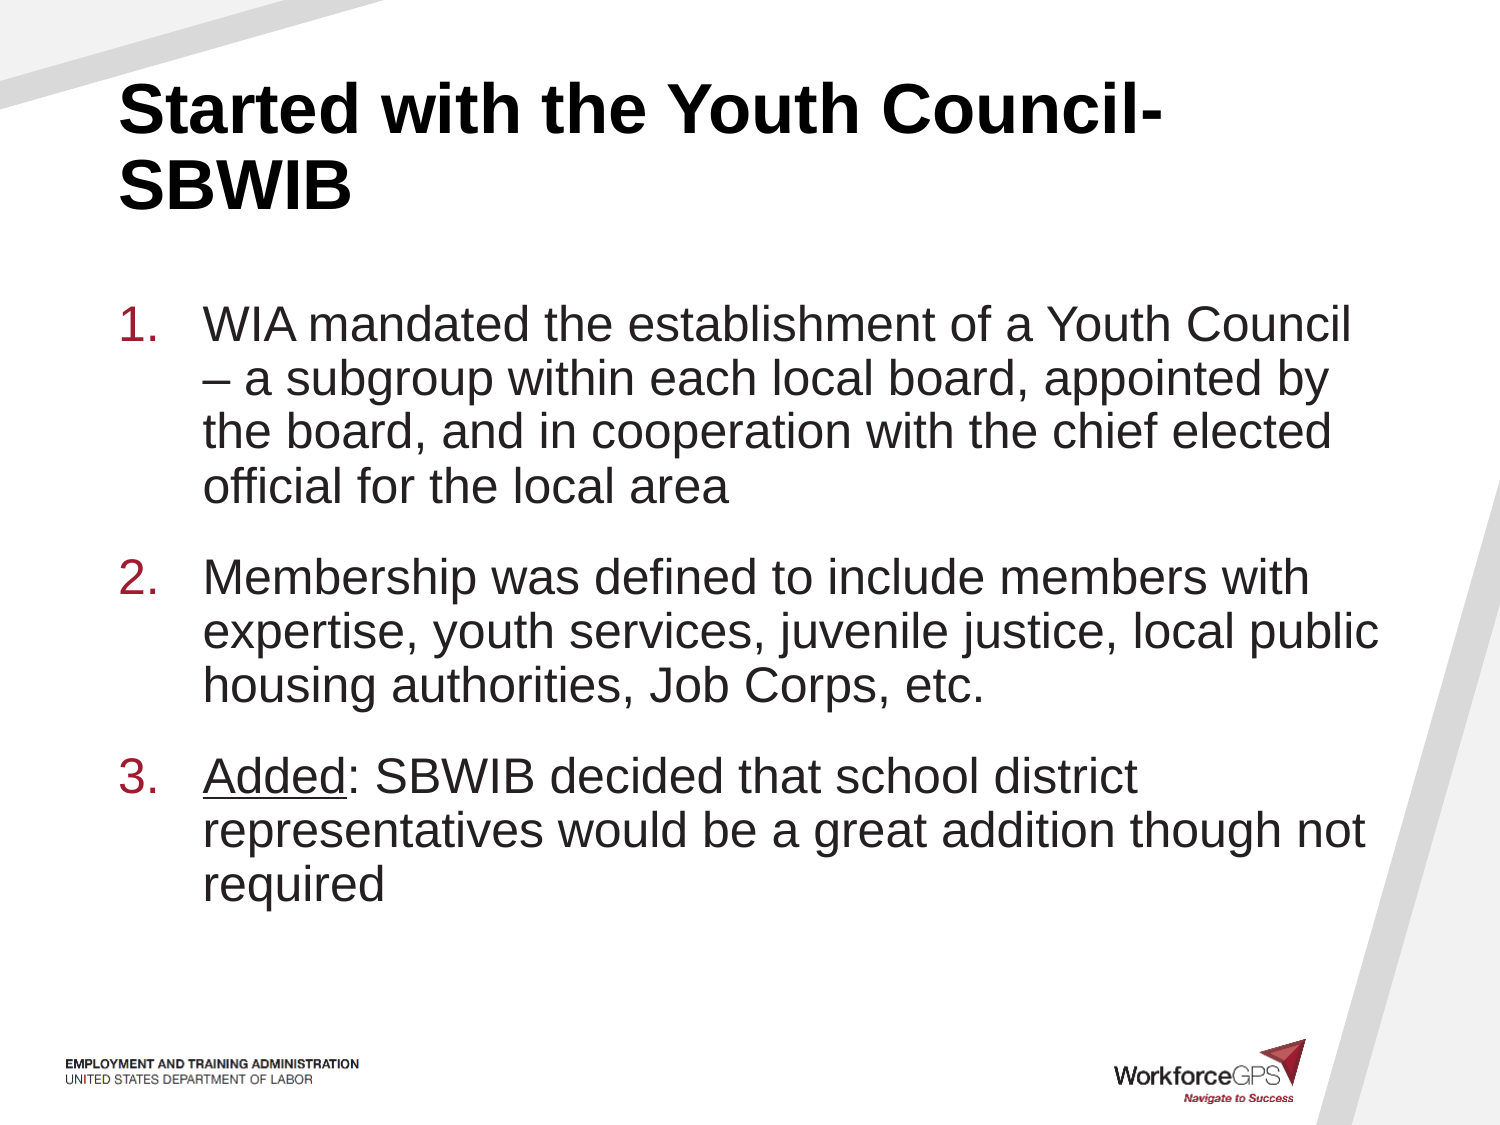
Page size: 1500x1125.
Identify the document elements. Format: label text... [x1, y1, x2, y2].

picture [1112, 1038, 1308, 1105]
title Started with the Youth Council- SBWIB [103, 59, 1409, 233]
picture [59, 1053, 370, 1092]
list WIA mandated the establishment of a Youth Council – a subgroup within each local board, appointed by the board, and in cooperation with the chief elected official for the local area Membership was defined to include members with expertise, youth services, juvenile justice, local public housing authorities, Job Corps, etc. Added: SBWIB decided that school district representatives would be a great addition though not required [103, 290, 1409, 1014]
